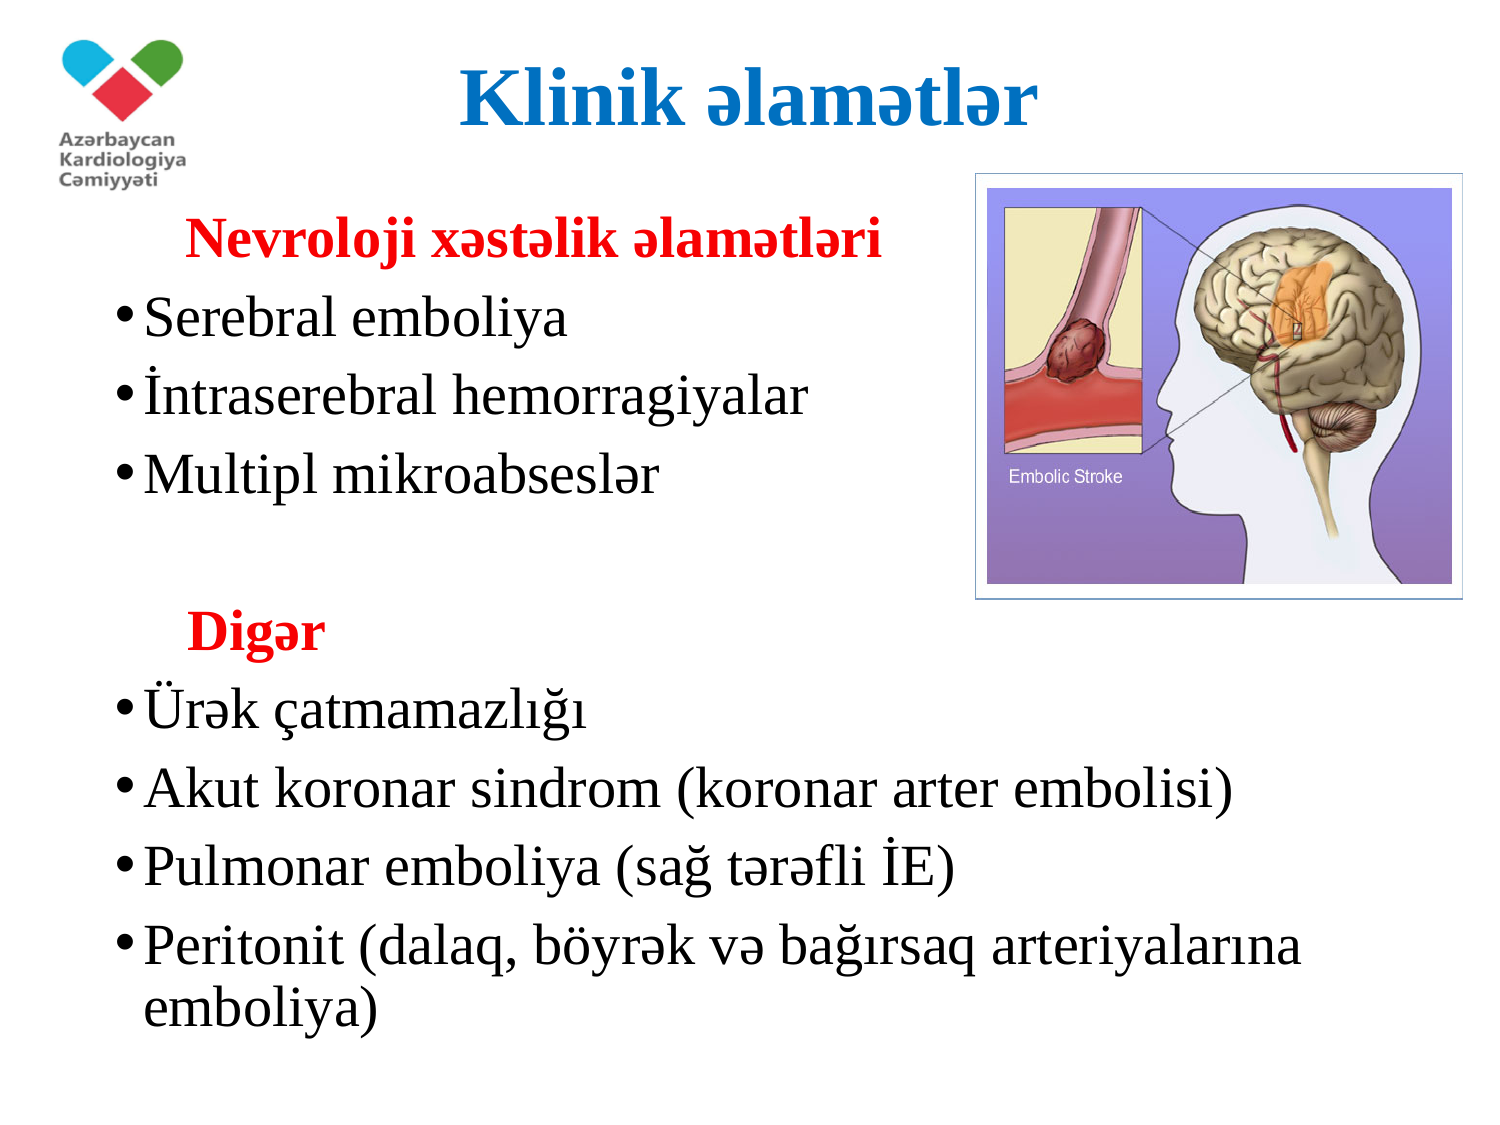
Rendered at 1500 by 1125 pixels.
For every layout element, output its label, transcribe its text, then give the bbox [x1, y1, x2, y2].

picture [24, 24, 218, 203]
picture [974, 173, 1463, 600]
list Nevroloji xəstəlik əlamətləri Serebral emboliya İntraserebral hemorragiyalar Multipl mikroabseslər Digər Ürək çatmamazlığı Akut koronar sindrom (koronar arter embolisi) Pulmonar emboliya (sağ tərəfli İE) Peritonit (dalaq, böyrək və bağırsaq arteriyalarına emboliya) [99, 200, 1425, 1063]
text_box Klinik əlamətlər [218, 24, 1463, 173]
